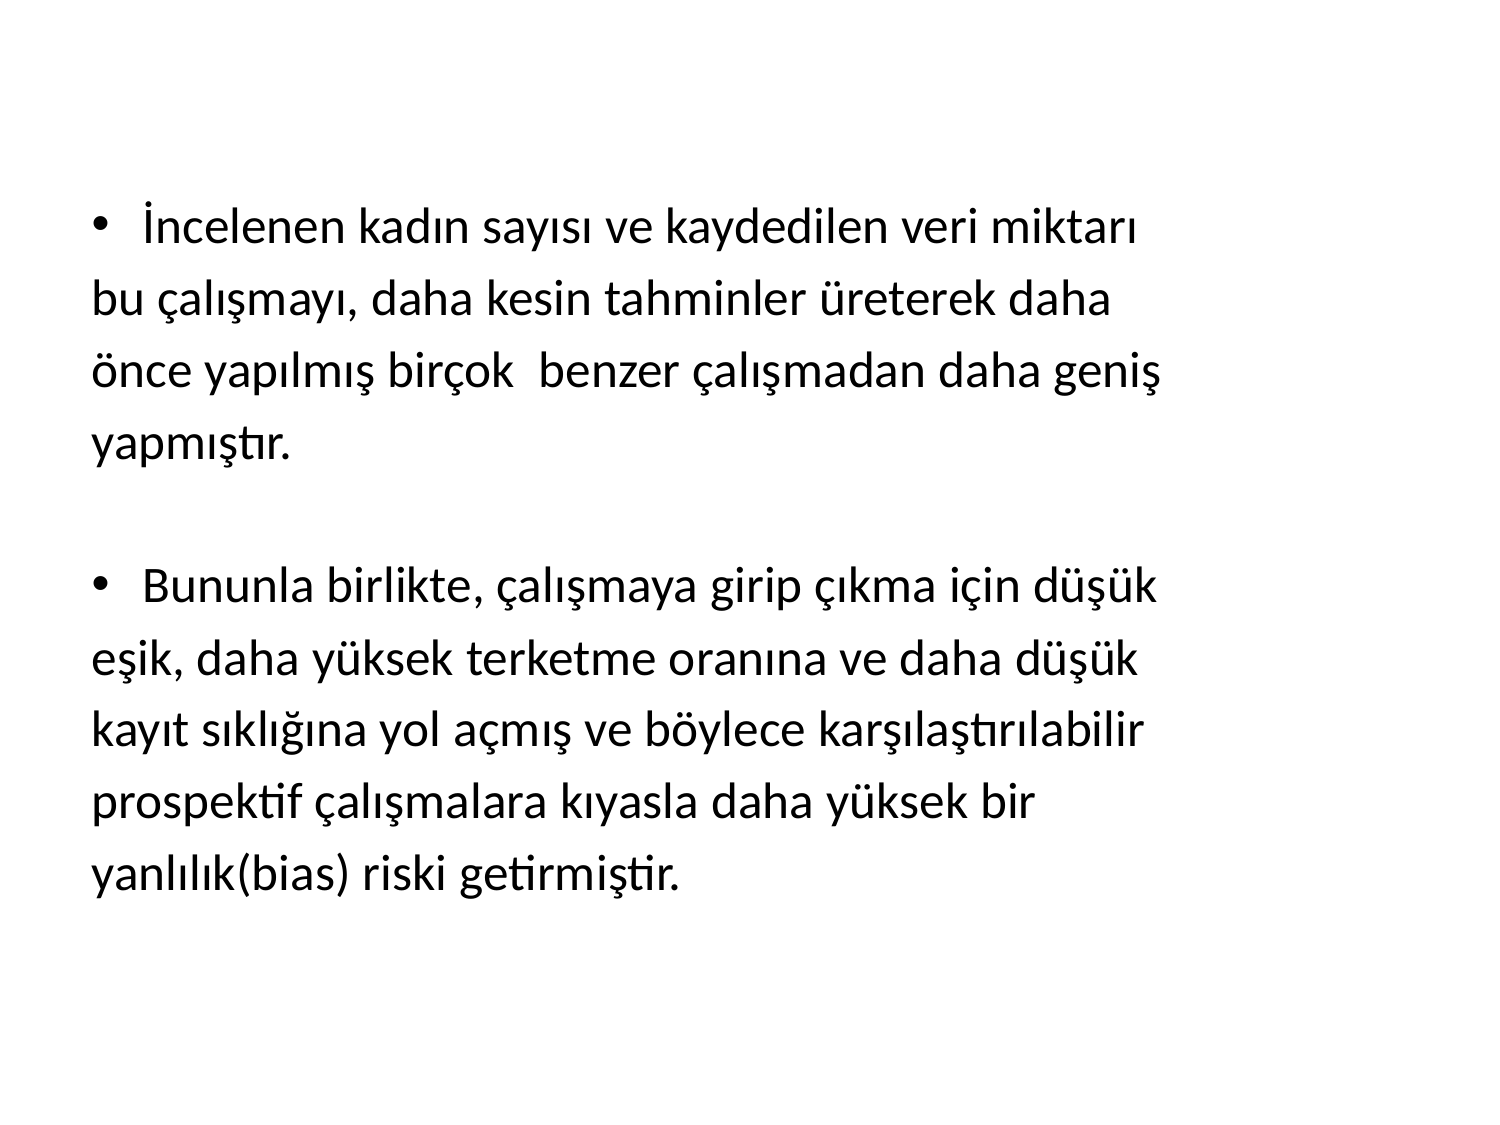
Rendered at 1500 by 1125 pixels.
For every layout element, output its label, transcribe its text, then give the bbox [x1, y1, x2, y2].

list İncelenen kadın sayısı ve kaydedilen veri miktarı bu çalışmayı, daha kesin tahminler üreterek daha önce yapılmış birçok benzer çalışmadan daha geniş yapmıştır. Bununla birlikte, çalışmaya girip çıkma için düşük eşik, daha yüksek terketme oranına ve daha düşük kayıt sıklığına yol açmış ve böylece karşılaştırılabilir prospektif çalışmalara kıyasla daha yüksek bir yanlılık(bias) riski getirmiştir. [76, 184, 1427, 927]
